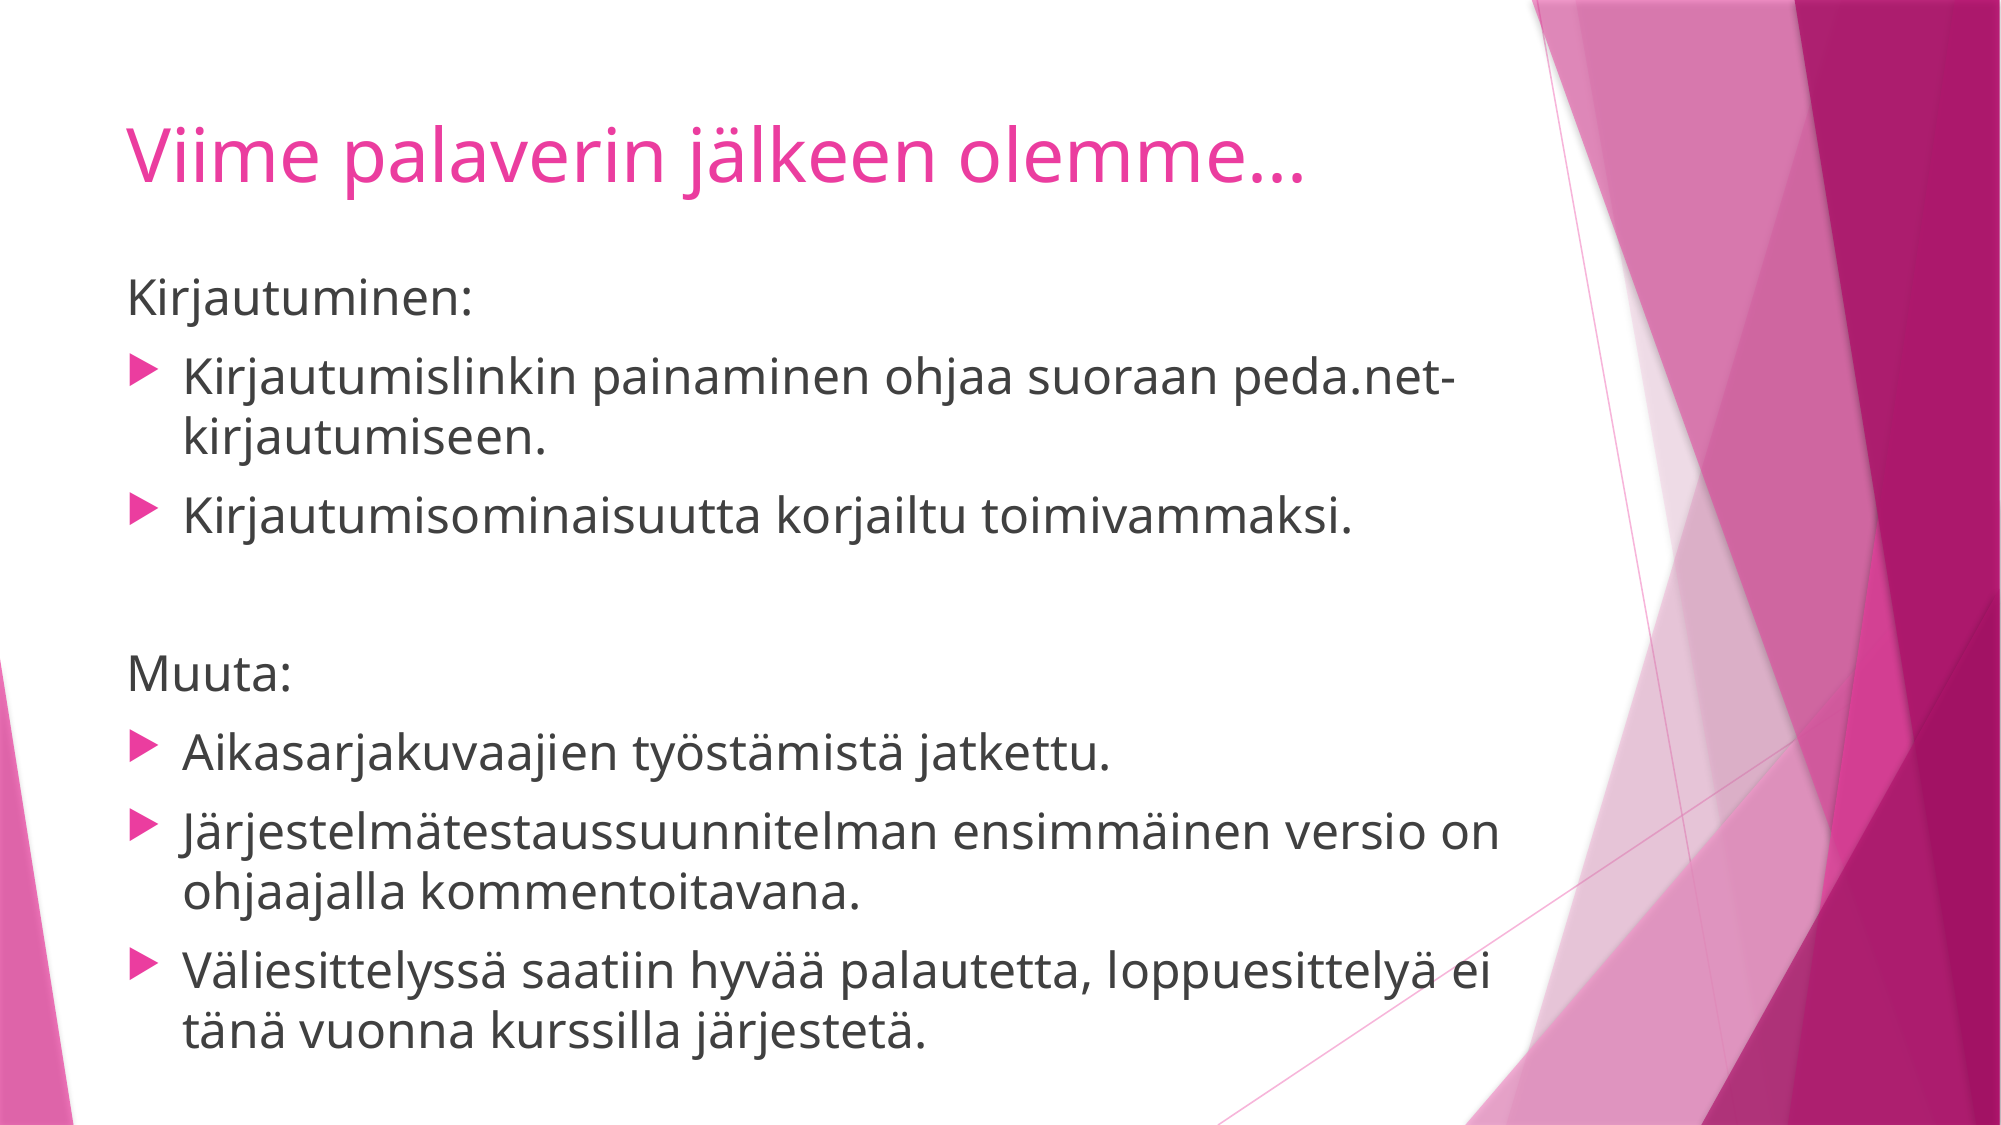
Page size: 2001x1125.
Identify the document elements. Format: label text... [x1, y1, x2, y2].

list Kirjautuminen: Kirjautumislinkin painaminen ohjaa suoraan peda.net-kirjautumiseen. Kirjautumisominaisuutta korjailtu toimivammaksi. Muuta: Aikasarjakuvaajien työstämistä jatkettu. Järjestelmätestaussuunnitelman ensimmäinen versio on ohjaajalla kommentoitavana. Väliesittelyssä saatiin hyvää palautetta, loppuesittelyä ei tänä vuonna kurssilla järjestetä. [111, 258, 1522, 1067]
title Viime palaverin jälkeen olemme... [111, 99, 1522, 258]
